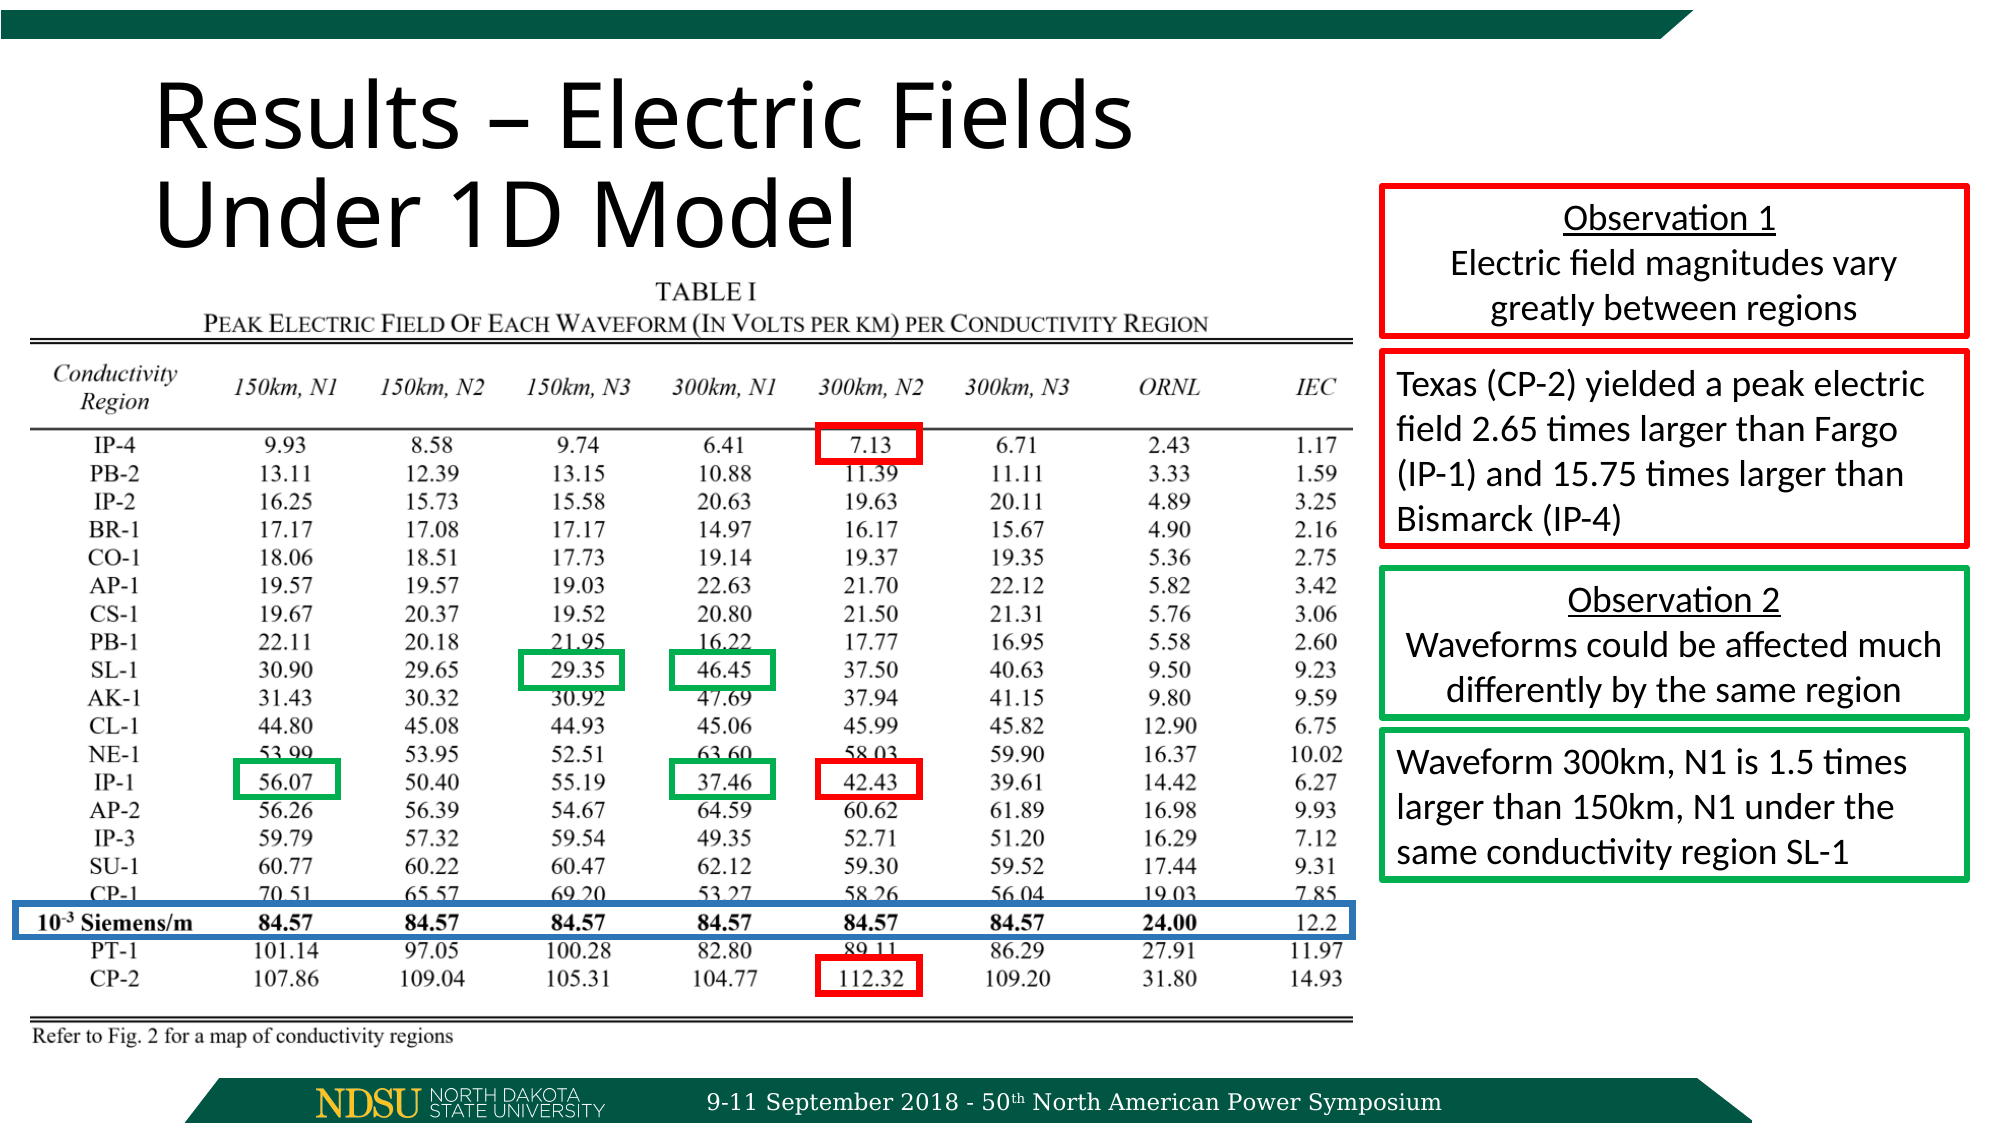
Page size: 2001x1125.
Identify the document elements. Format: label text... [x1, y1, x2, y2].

title Results – Electric Fields Under 1D Model [137, 59, 1333, 277]
text_box [14, 902, 30, 938]
picture [30, 277, 1353, 1052]
text_box Texas (CP-2) yielded a peak electric field 2.65 times larger than Fargo (IP-1) and 15.75 times larger than Bismarck (IP-4) [1381, 351, 1967, 546]
text_box Observation 2 Waveforms could be affected much differently by the same region [1381, 567, 1967, 718]
text_box Waveform 300km, N1 is 1.5 times larger than 150km, N1 under the same conductivity region SL-1 [1381, 729, 1967, 880]
picture [316, 1088, 605, 1118]
text_box Observation 1 Electric field magnitudes vary greatly between regions [1381, 186, 1967, 336]
